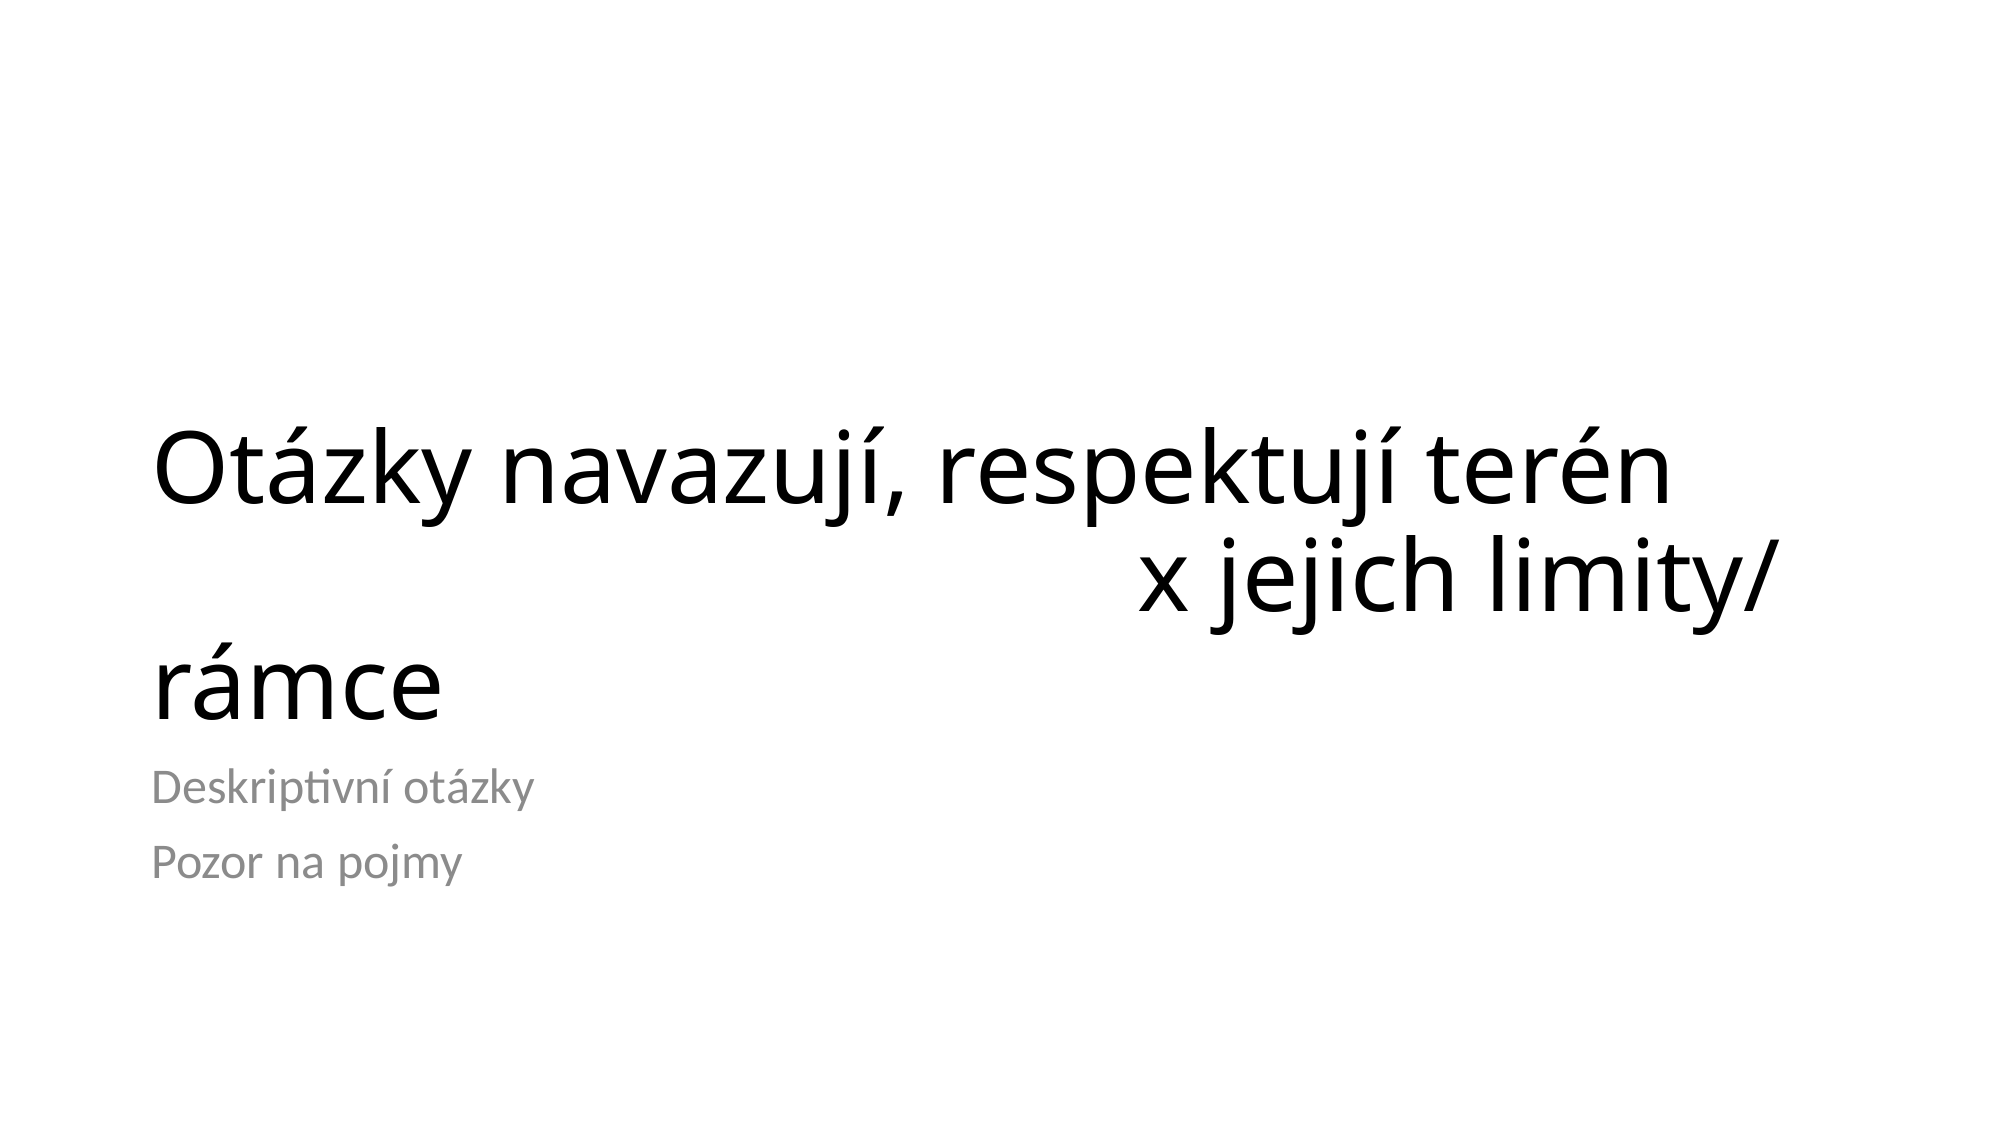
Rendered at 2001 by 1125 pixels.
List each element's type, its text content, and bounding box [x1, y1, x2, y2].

title Otázky navazují, respektují terén x jejich limity/ rámce [136, 280, 1862, 749]
list Deskriptivní otázky Pozor na pojmy [136, 752, 1862, 999]
